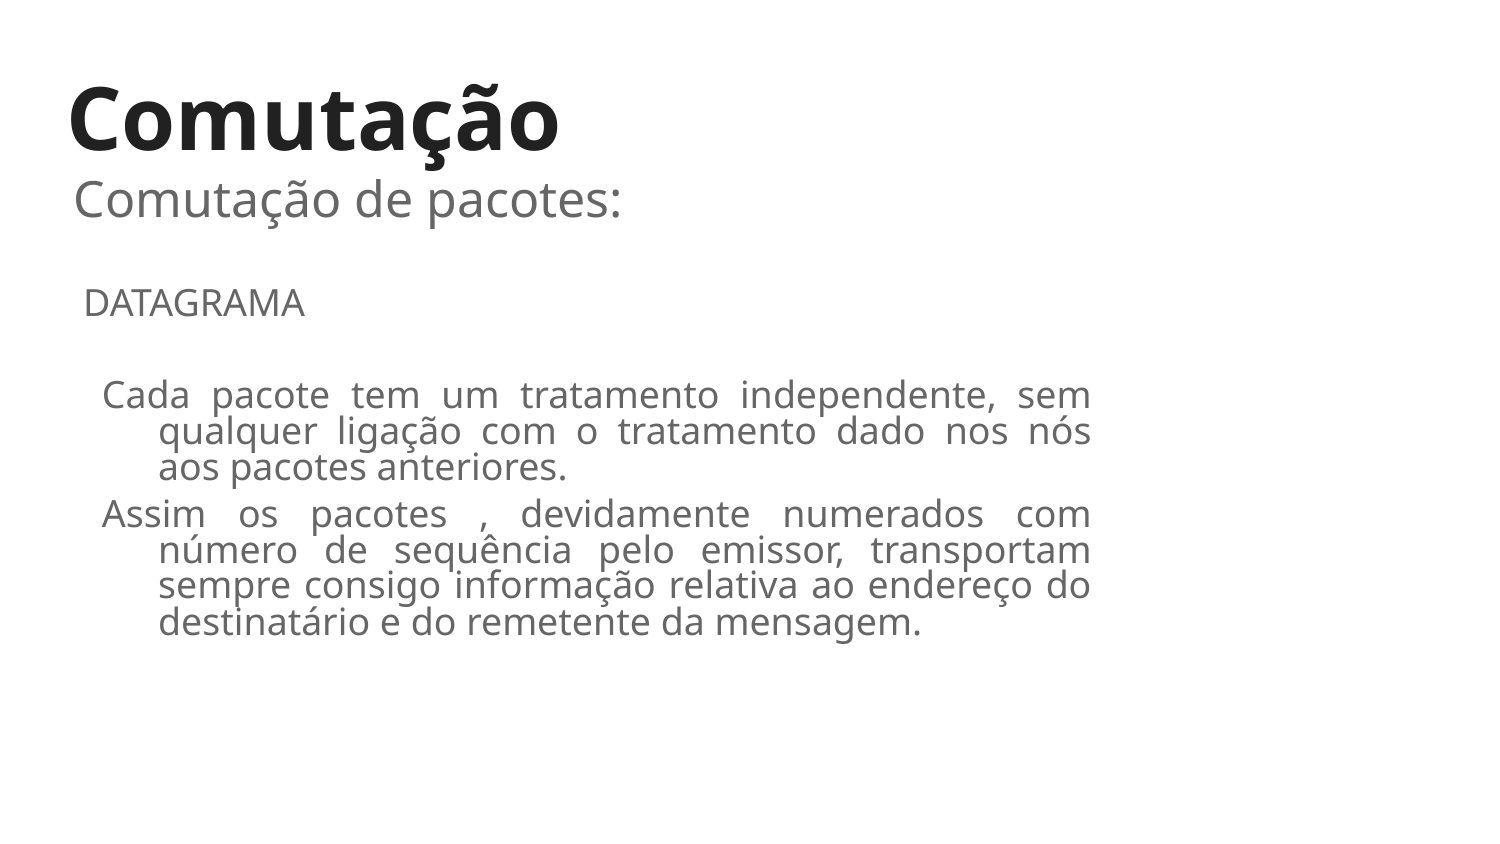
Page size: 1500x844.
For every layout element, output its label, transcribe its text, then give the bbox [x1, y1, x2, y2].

text_box DATAGRAMA Cada pacote tem um tratamento independente, sem qualquer ligação com o tratamento dado nos nós aos pacotes anteriores. Assim os pacotes , devidamente numerados com número de sequência pelo emissor, transportam sempre consigo informação relativa ao endereço do destinatário e do remetente da mensagem. [68, 272, 1108, 760]
title Comutação [51, 48, 1449, 180]
list Comutação de pacotes: [59, 164, 1005, 296]
